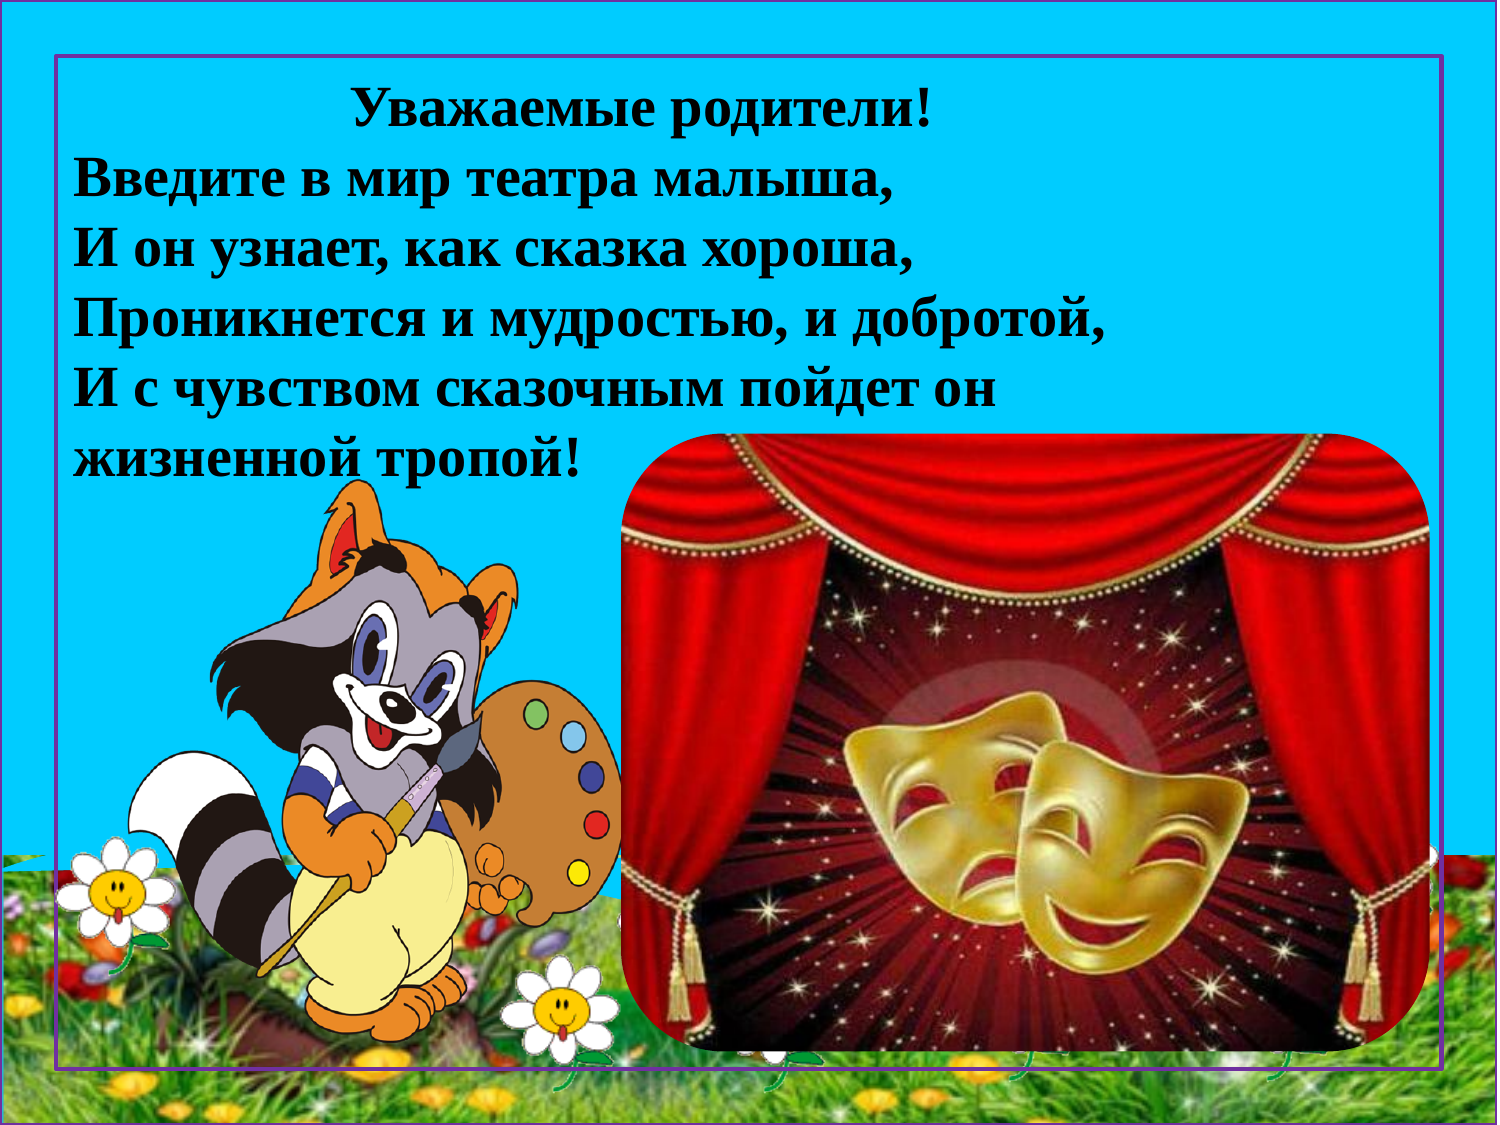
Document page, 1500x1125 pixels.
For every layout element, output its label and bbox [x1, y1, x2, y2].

picture [620, 434, 1430, 1052]
text_box [0, 0, 1498, 1125]
